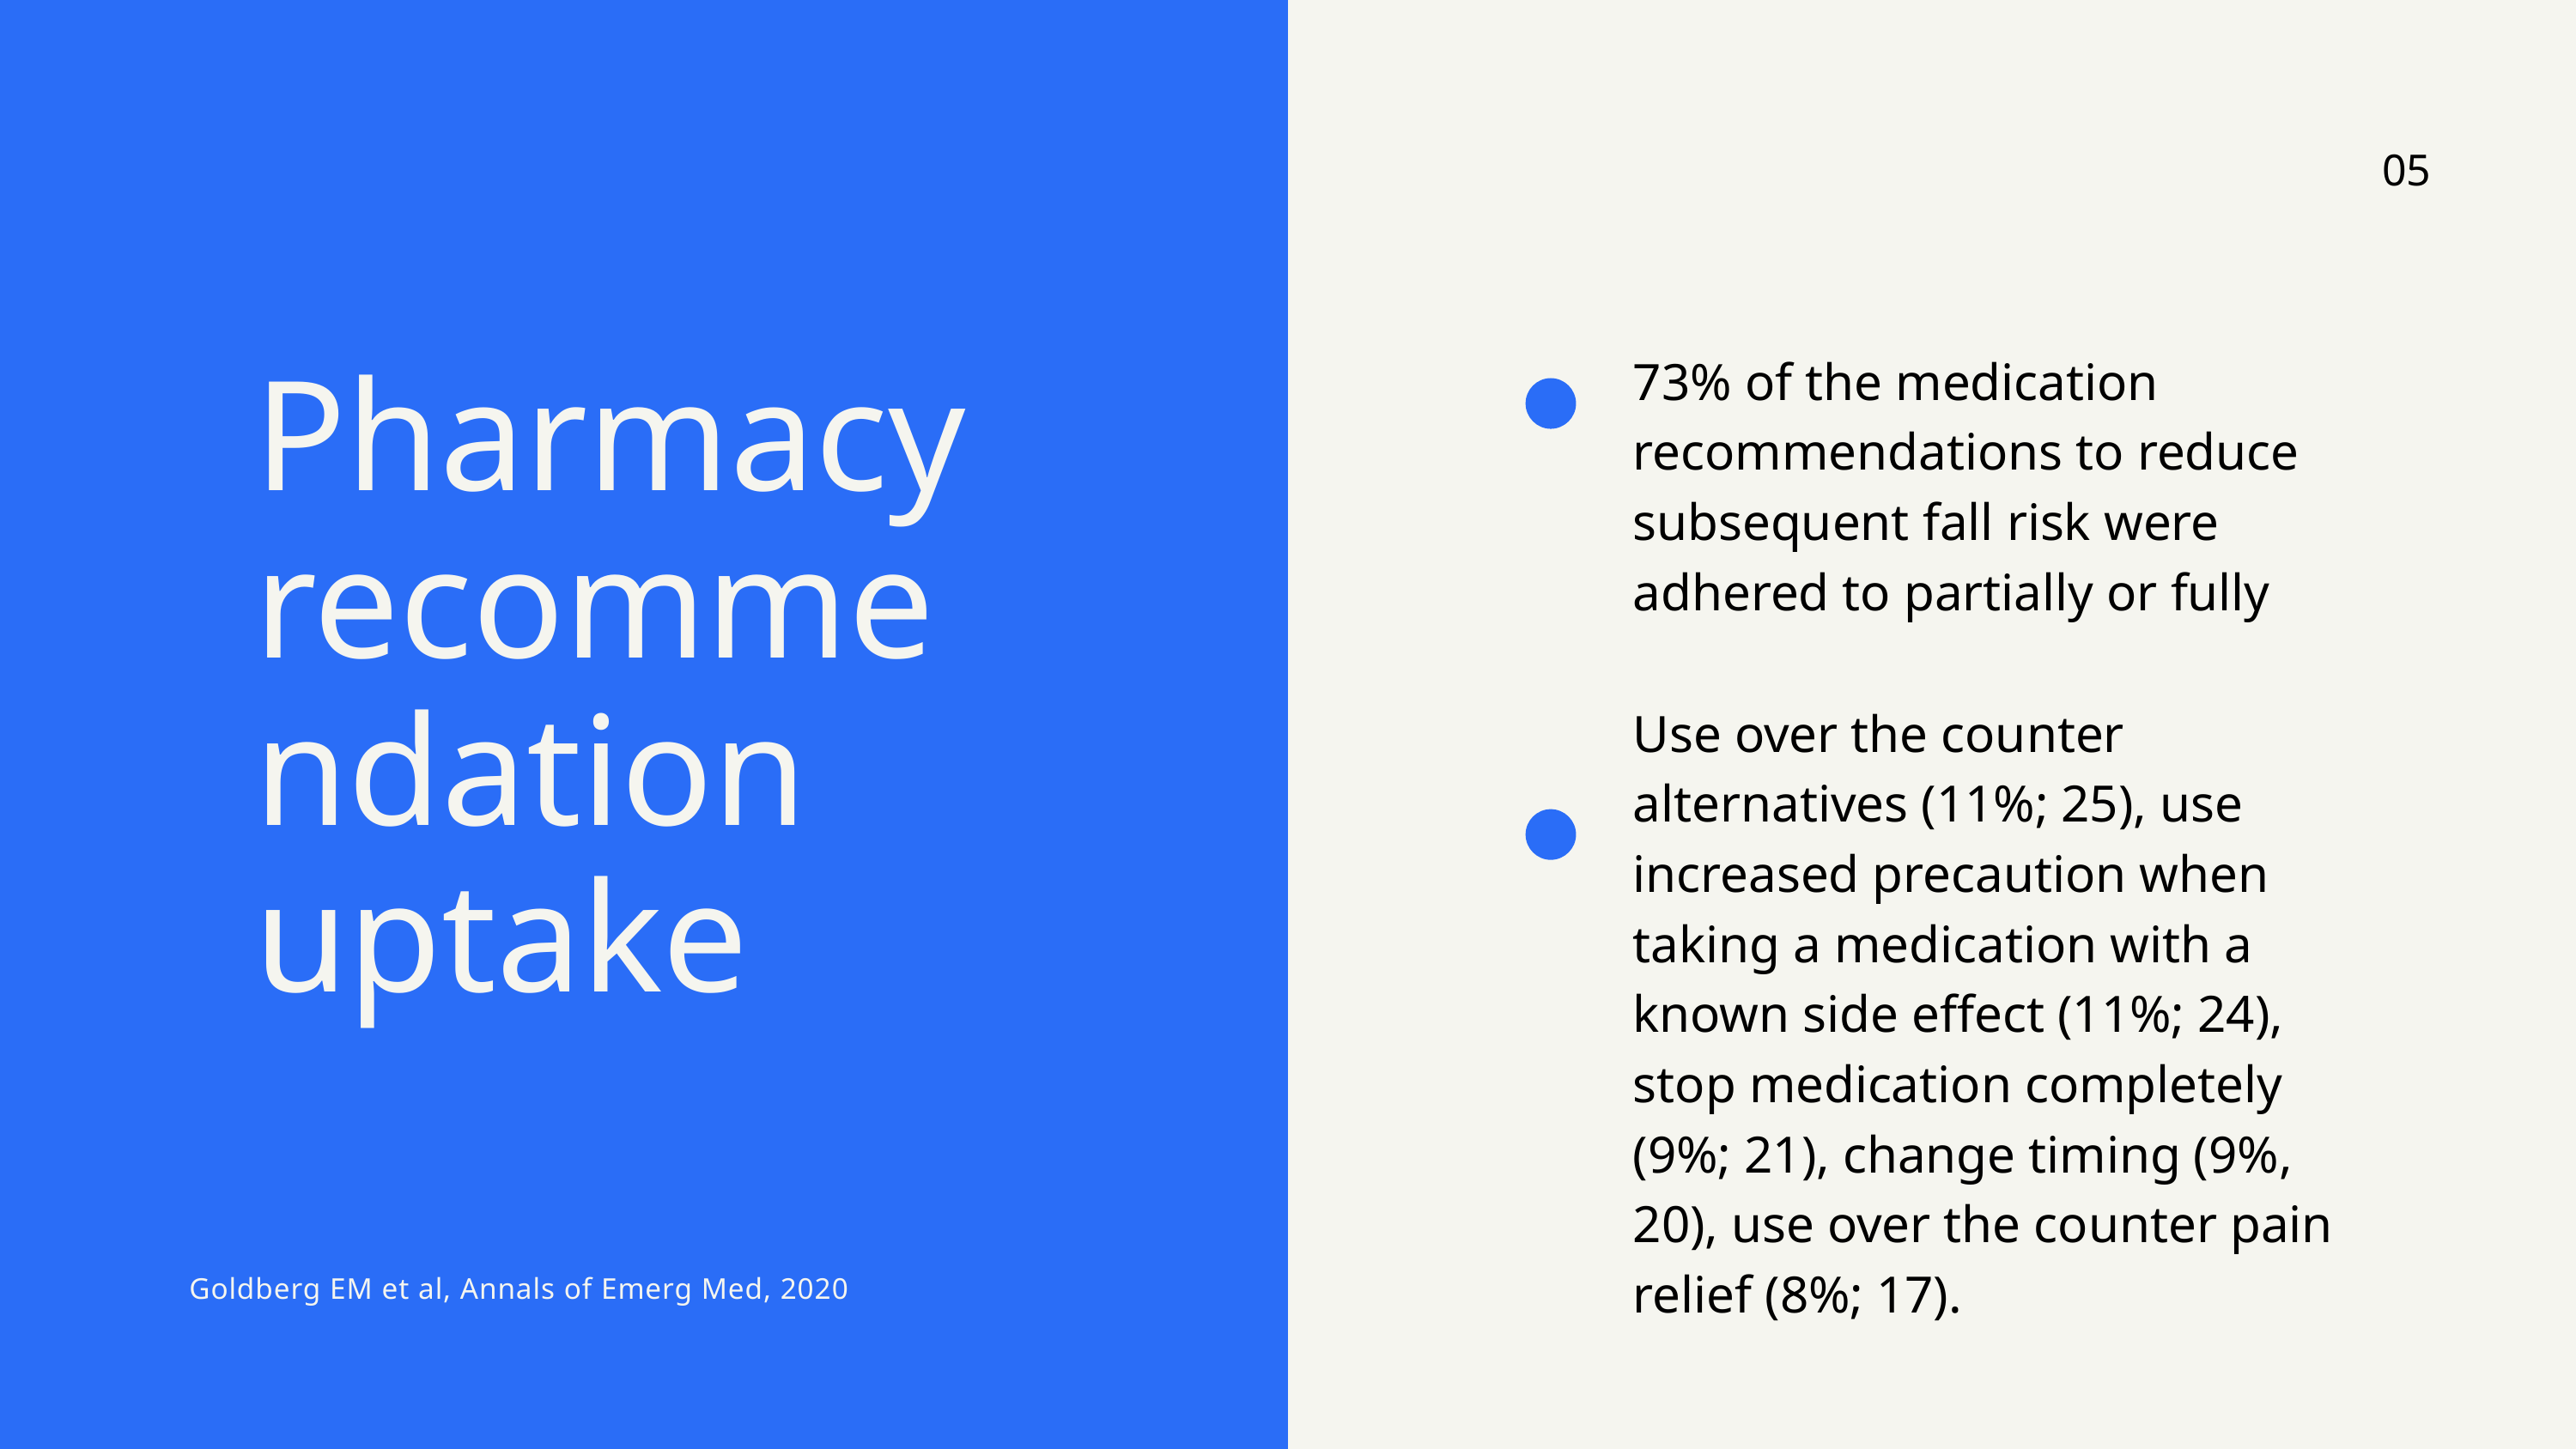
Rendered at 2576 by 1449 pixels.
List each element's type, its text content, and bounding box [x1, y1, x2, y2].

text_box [1525, 345, 2339, 610]
text_box Pharmacy recommendation uptake [254, 354, 998, 1023]
text_box Goldberg EM et al, Annals of Emerg Med, 2020 [189, 1264, 1063, 1306]
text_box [1525, 697, 2339, 1304]
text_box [1287, 0, 2576, 1449]
